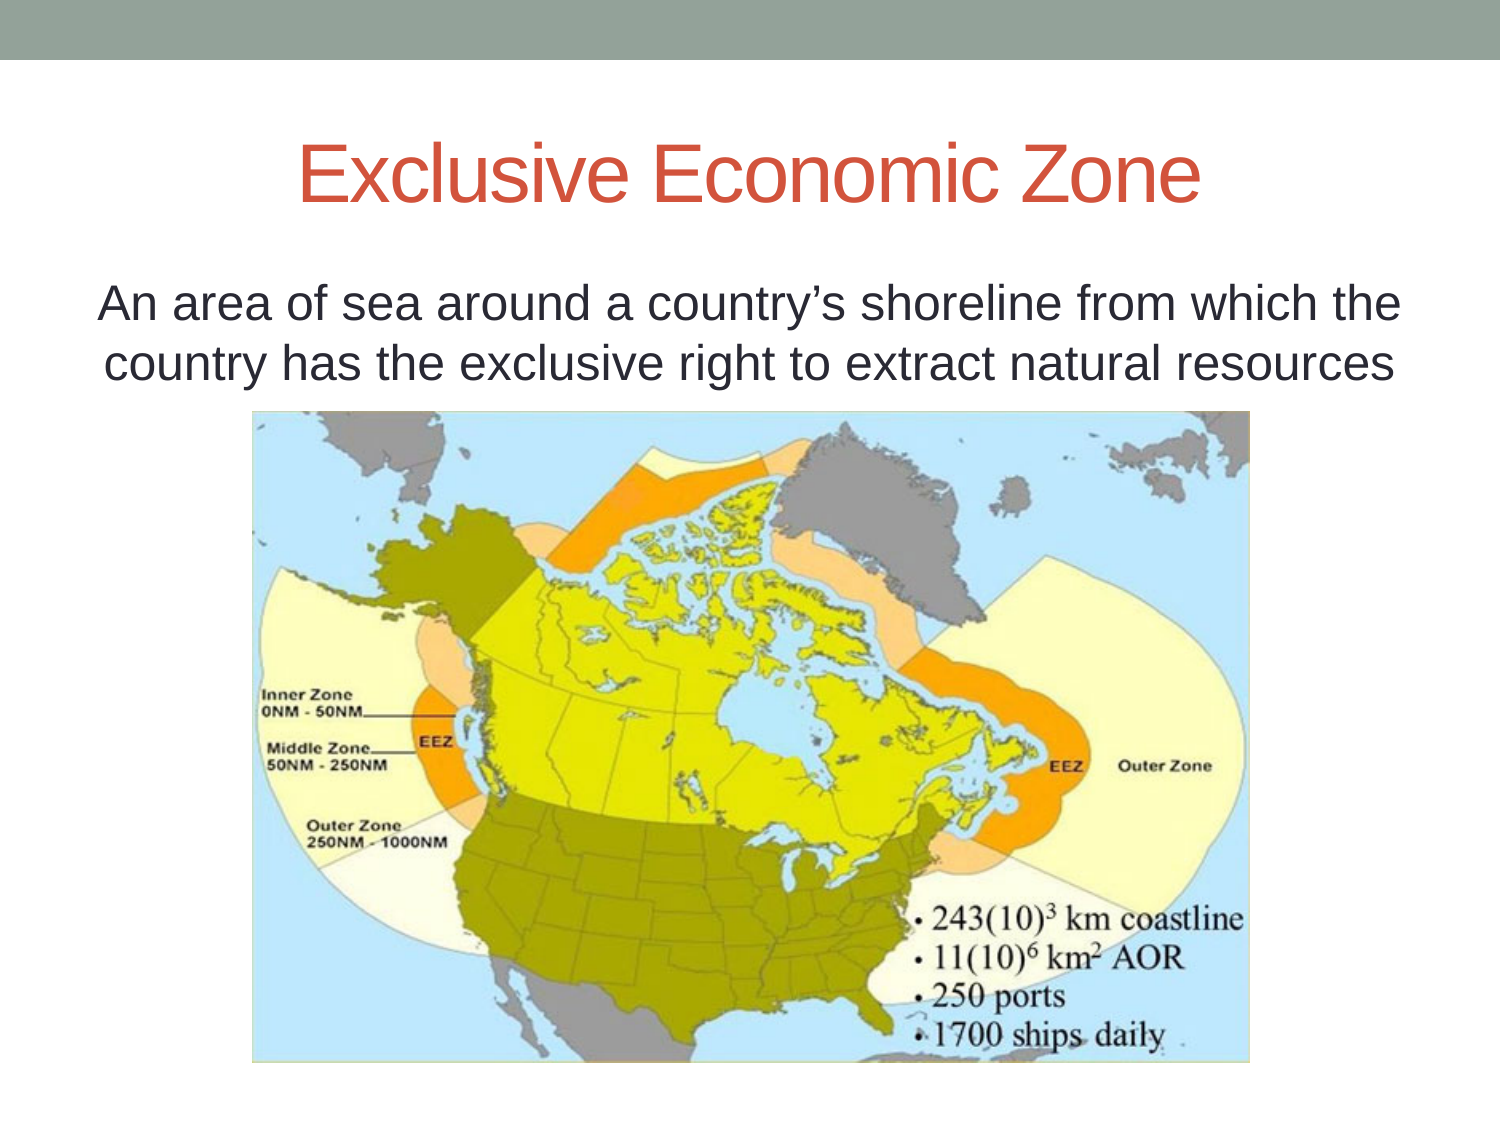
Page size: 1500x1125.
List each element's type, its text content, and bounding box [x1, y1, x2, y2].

picture [252, 411, 1251, 1063]
list An area of sea around a country’s shoreline from which the country has the exclusive right to extract natural resources [75, 262, 1425, 1063]
title Exclusive Economic Zone [75, 87, 1425, 250]
